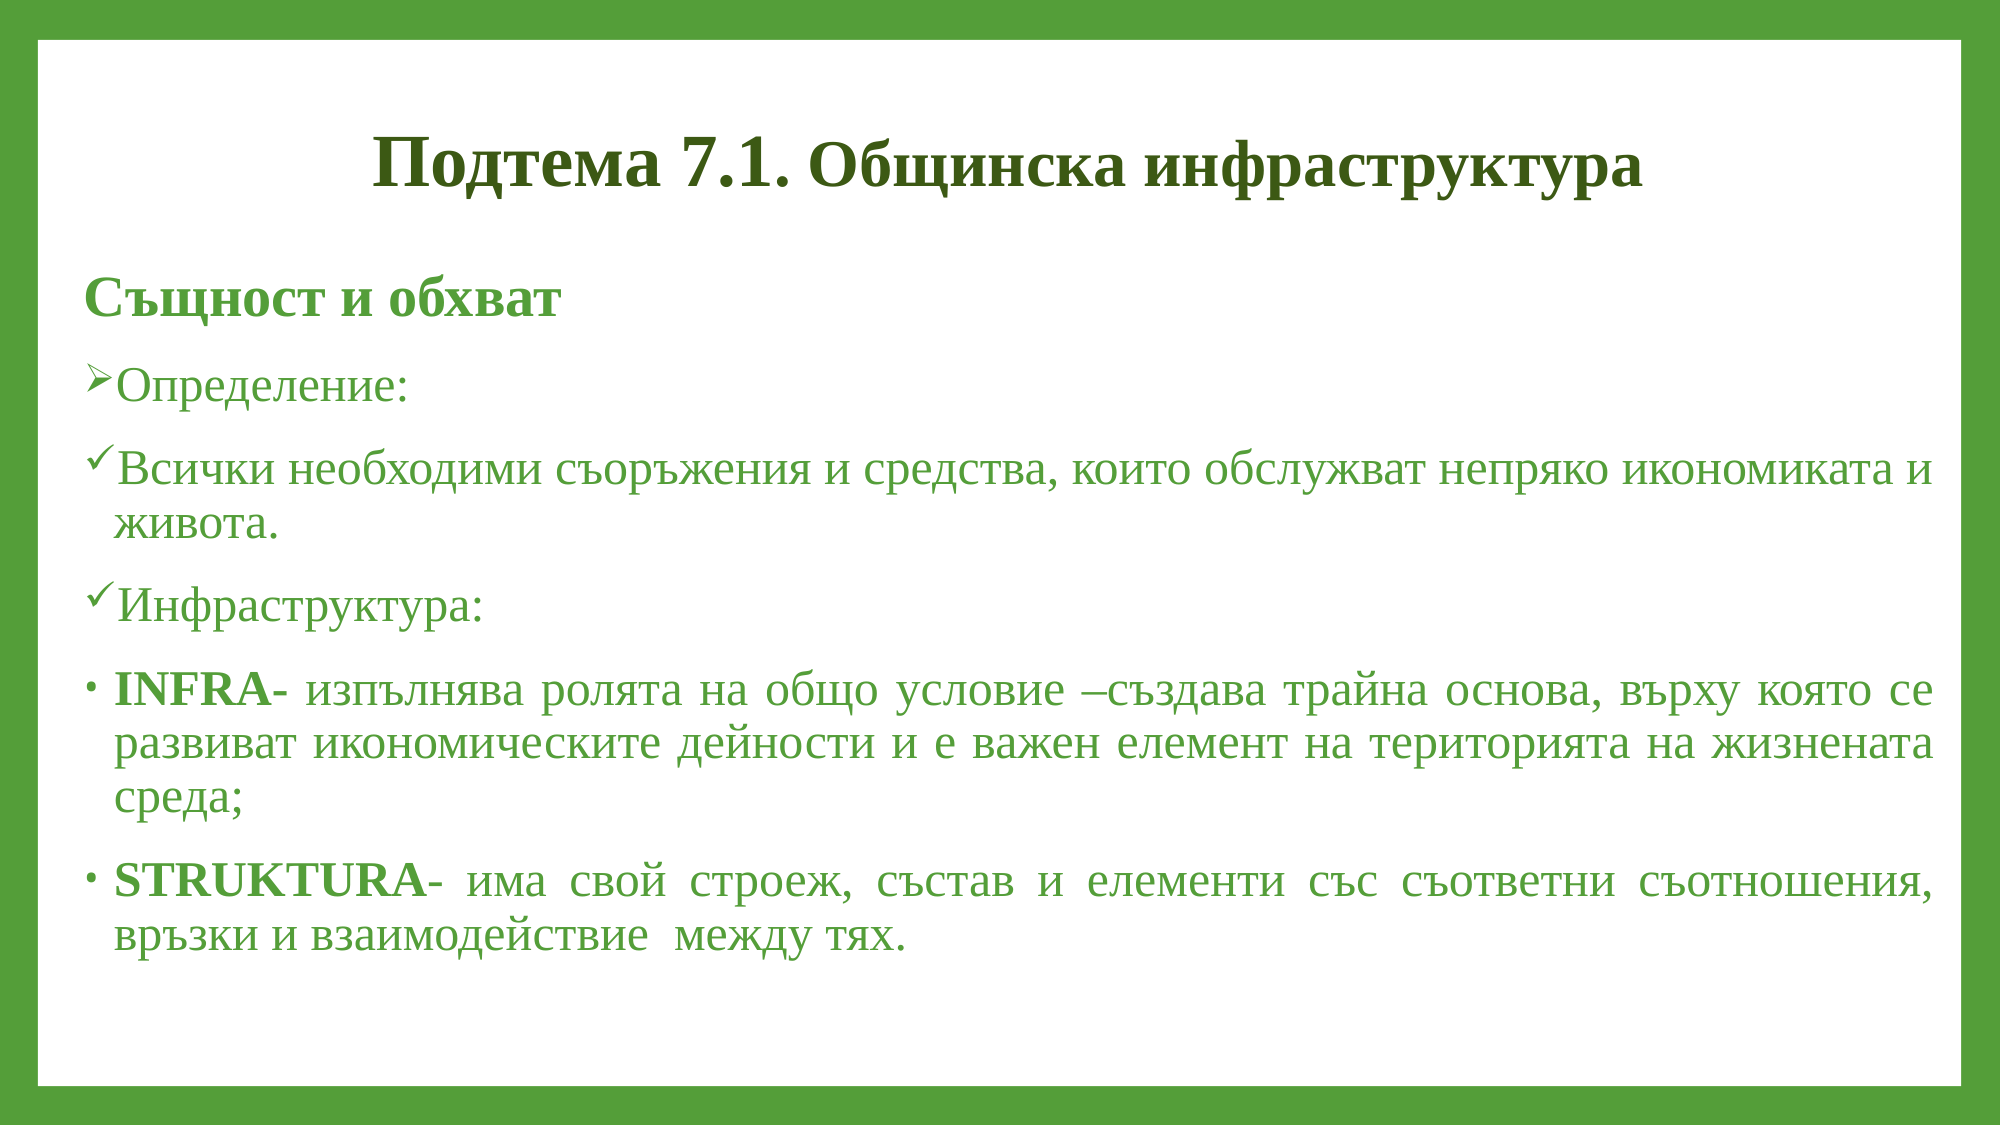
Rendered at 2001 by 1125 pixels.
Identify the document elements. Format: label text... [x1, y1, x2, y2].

list Същност и обхват Определение: Всички необходими съоръжения и средства, които обслужват непряко икономиката и живота. Инфраструктура: INFRA- изпълнява ролята на общо условие –създава трайна основа, върху която се развиват икономическите дейности и е важен елемент на територията на жизнената среда; STRUKTURA- има свой строеж, състав и елементи със съответни съотношения, връзки и взаимодействие между тях. [61, 258, 1950, 1078]
title Подтема 7.1. Общинска инфраструктура [64, 61, 1953, 236]
